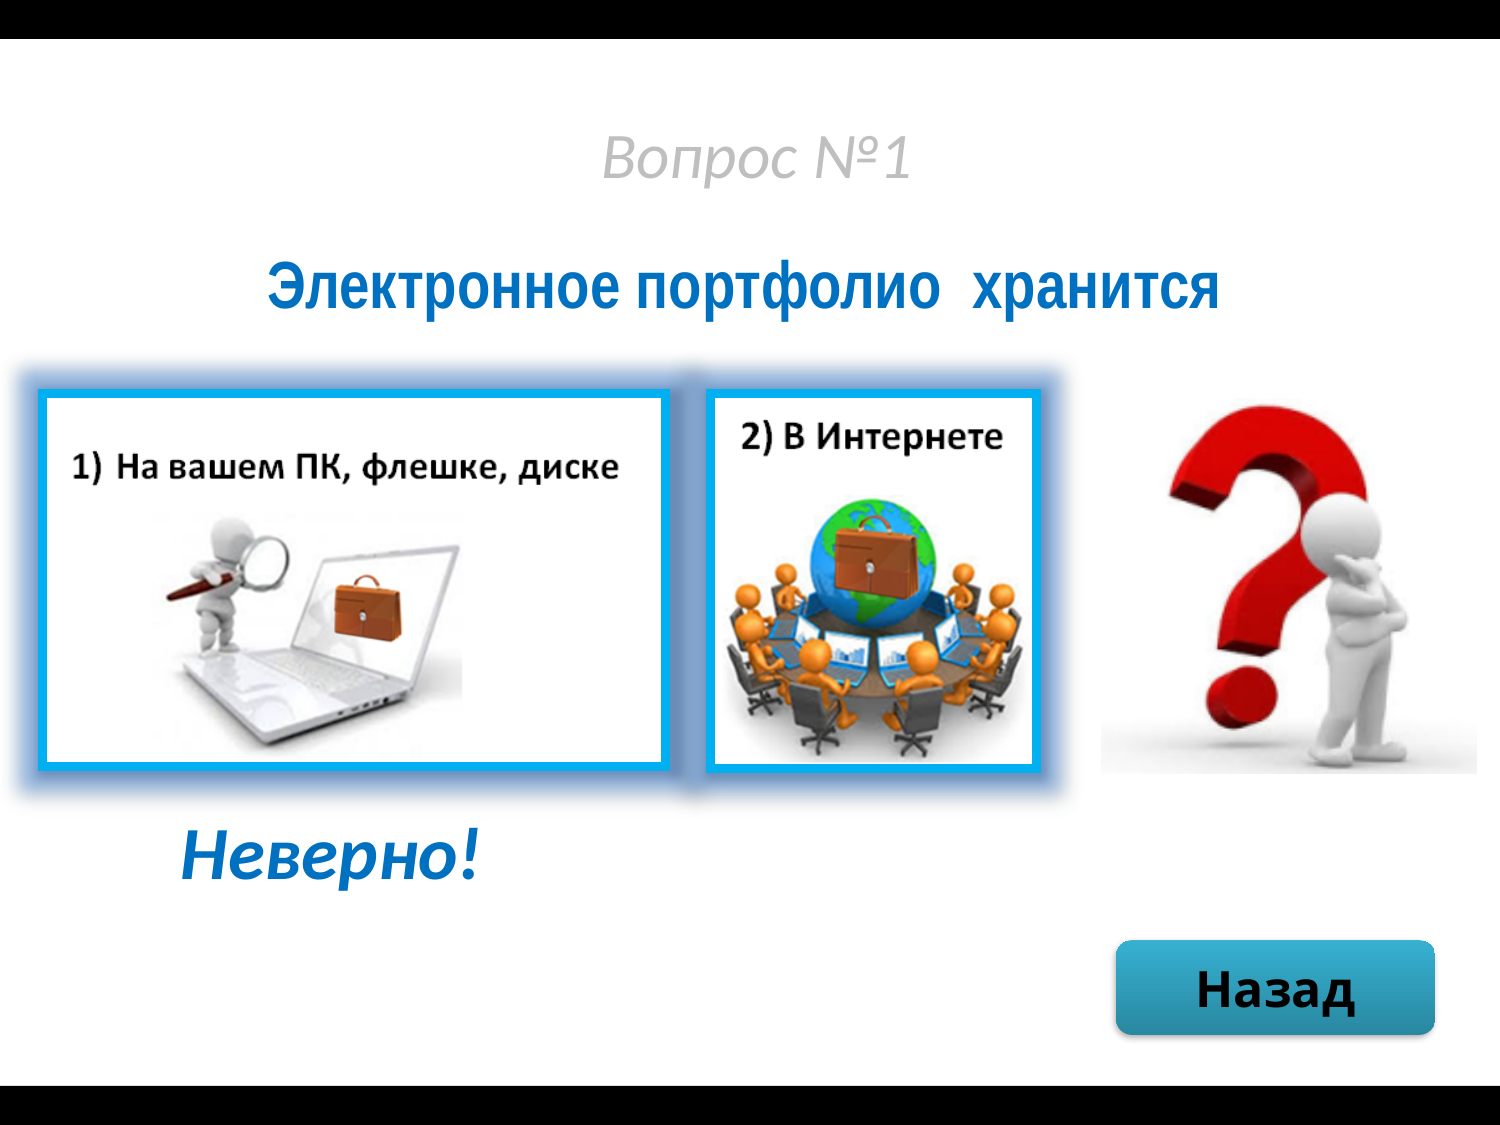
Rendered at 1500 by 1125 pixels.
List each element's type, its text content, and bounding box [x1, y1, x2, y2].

text_box [0, 1084, 1500, 1125]
title Вопрос №1 [82, 105, 1432, 200]
text_box Неверно! [165, 796, 498, 902]
list Электронное портфолио хранится [70, 234, 1421, 346]
text_box [0, 0, 1500, 41]
picture [716, 399, 1031, 763]
text_box Назад [1116, 940, 1436, 1035]
picture [1101, 398, 1477, 774]
picture [48, 399, 660, 761]
